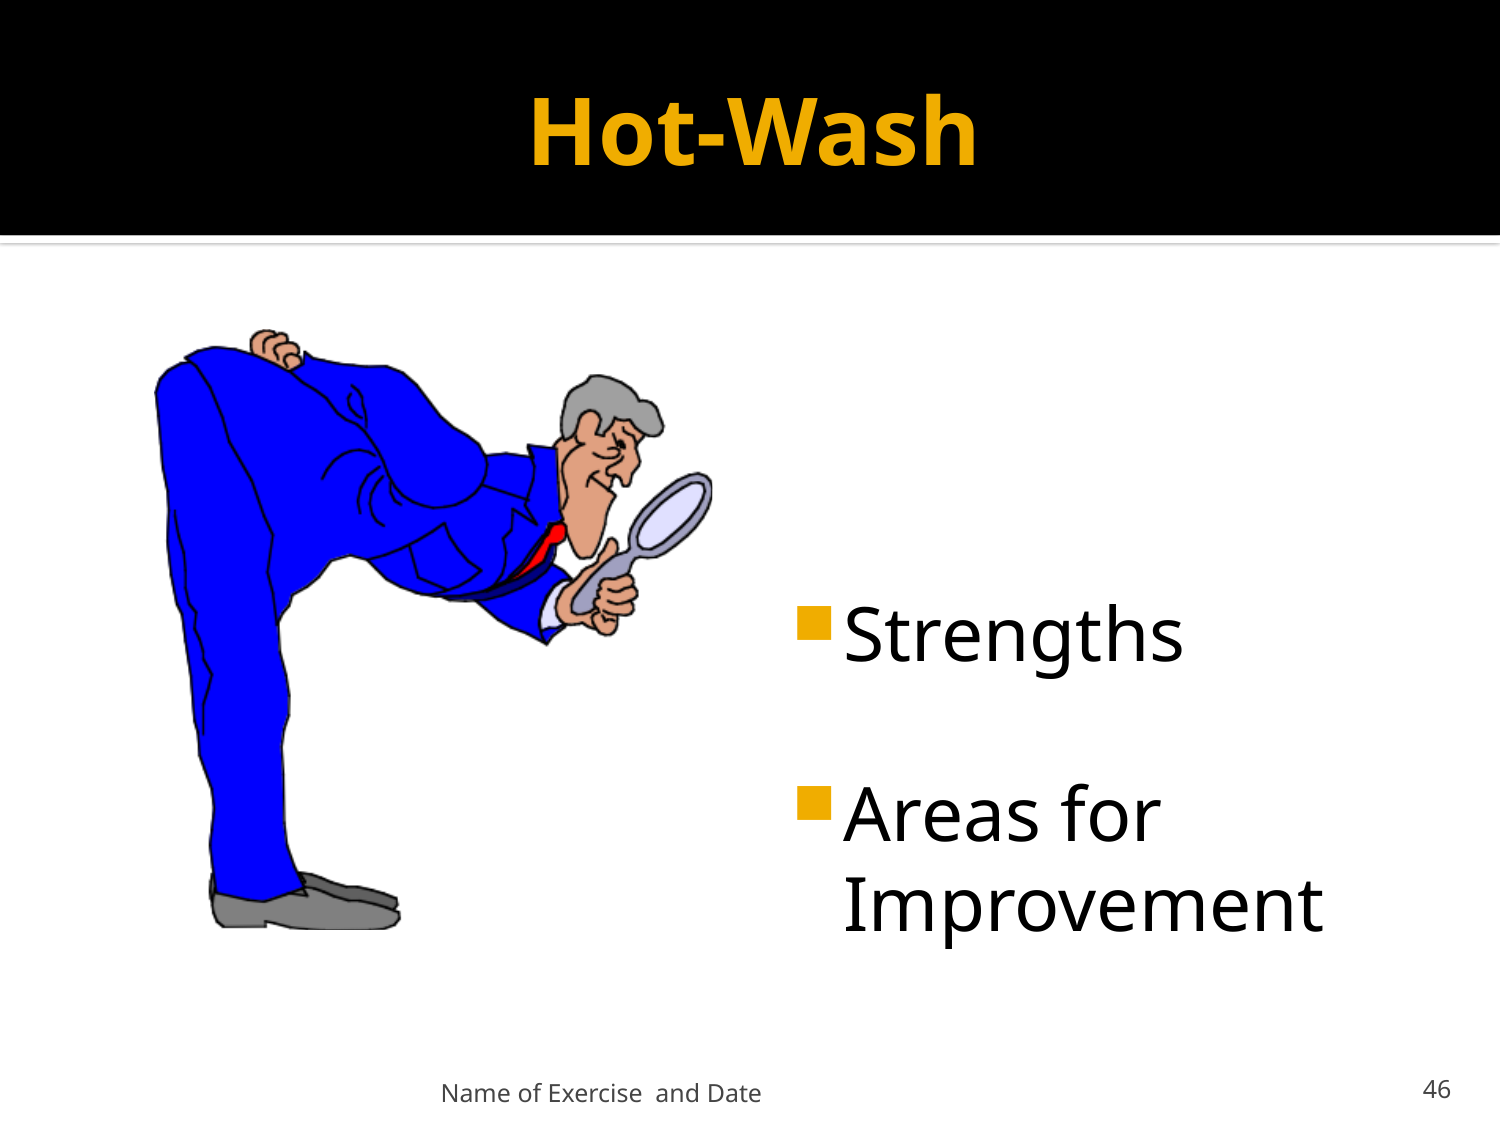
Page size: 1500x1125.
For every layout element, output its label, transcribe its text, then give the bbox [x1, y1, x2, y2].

footer Name of Exercise and Date [433, 1062, 1337, 1108]
list [75, 291, 738, 1050]
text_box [153, 329, 713, 930]
list Strengths Areas for Improvement [762, 291, 1425, 1050]
slide_number 47 [1345, 1062, 1467, 1108]
title Hot-Wash [75, 24, 1425, 231]
